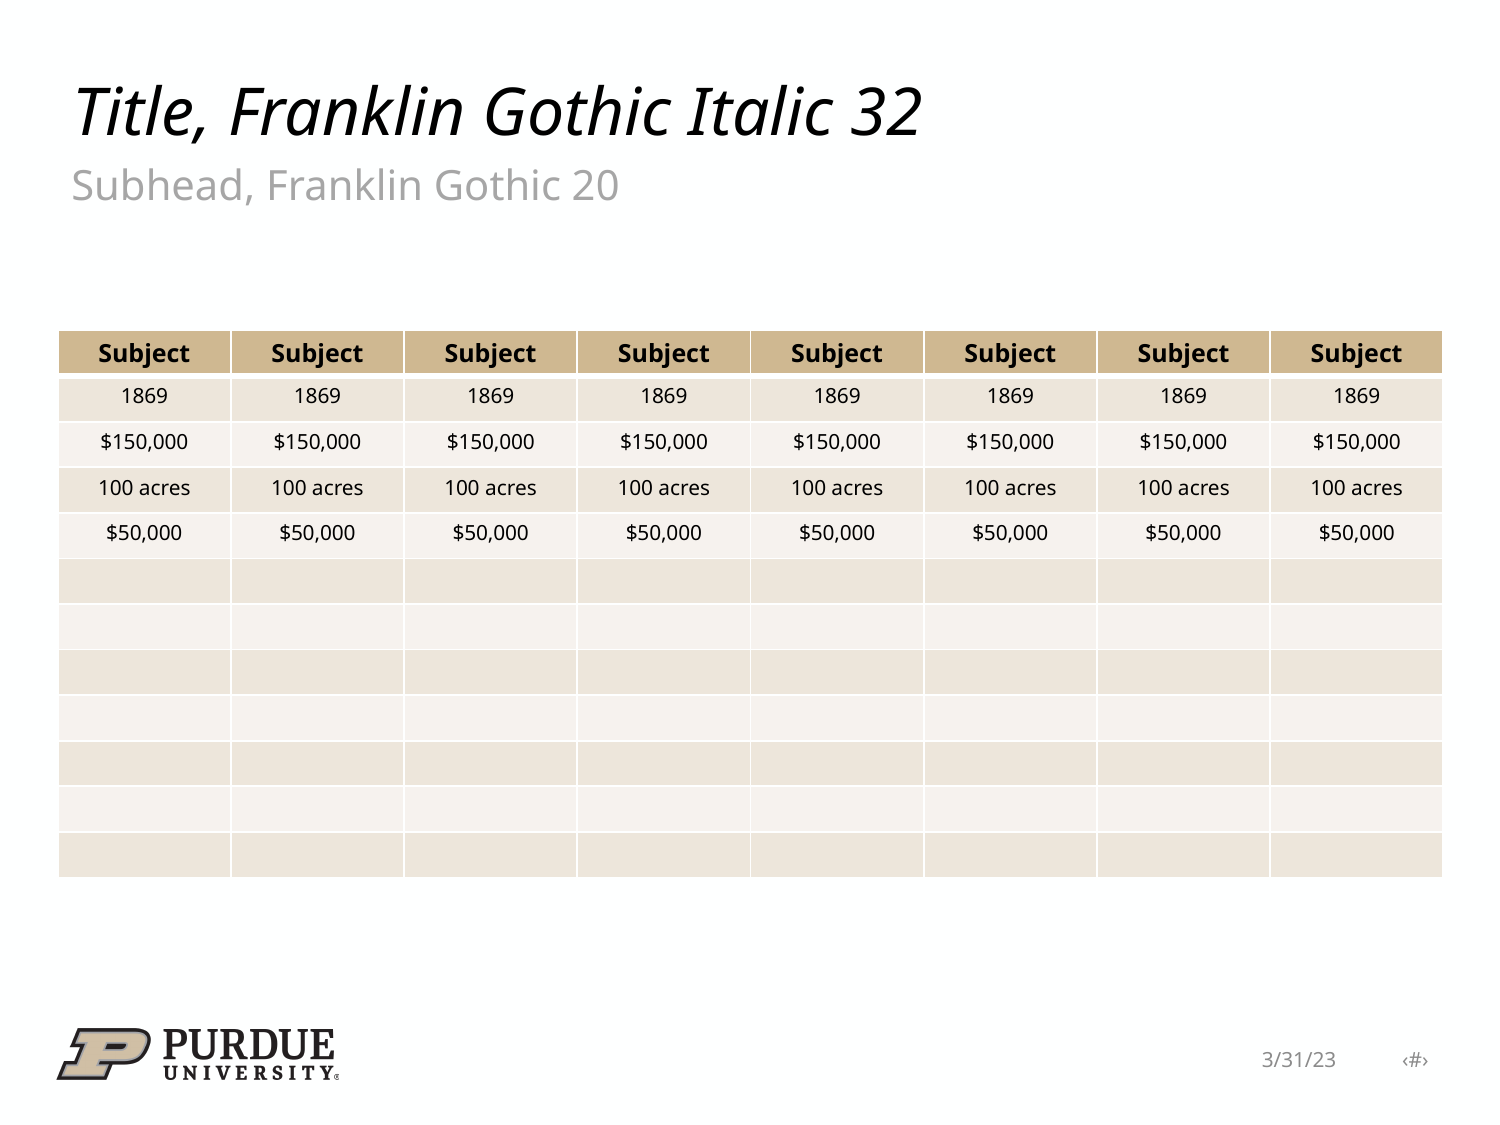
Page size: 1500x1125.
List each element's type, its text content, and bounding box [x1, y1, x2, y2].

table_cell [751, 833, 923, 877]
table_cell $150,000 [578, 423, 750, 466]
table_header Subject [578, 331, 750, 373]
table_cell $50,000 [751, 514, 923, 558]
table_cell [925, 742, 1096, 785]
table_cell $50,000 [59, 514, 230, 558]
table_cell 1869 [232, 379, 403, 421]
table_cell [578, 650, 750, 694]
table_cell [59, 696, 230, 740]
table_cell $50,000 [1271, 514, 1442, 558]
table_cell [405, 833, 576, 877]
table_cell [925, 833, 1096, 877]
table_cell $150,000 [751, 423, 923, 466]
table_cell [578, 833, 750, 877]
table_cell 1869 [1098, 379, 1269, 421]
table_cell [925, 787, 1096, 831]
table_header Subject [232, 331, 403, 373]
table_cell [1271, 696, 1442, 740]
table_cell [232, 742, 403, 785]
table_cell 100 acres [751, 468, 923, 512]
table_cell [1271, 650, 1442, 694]
table_cell [232, 787, 403, 831]
table_cell [405, 559, 576, 603]
table_header Subject [925, 331, 1096, 373]
table_cell $50,000 [232, 514, 403, 558]
table_cell $150,000 [59, 423, 230, 466]
table_cell [751, 787, 923, 831]
table_cell [405, 605, 576, 649]
table_cell [405, 742, 576, 785]
table_cell [925, 559, 1096, 603]
table_cell $50,000 [1098, 514, 1269, 558]
table_header Subject [1098, 331, 1269, 373]
table_cell [1271, 559, 1442, 603]
table_cell $150,000 [405, 423, 576, 466]
table_cell [925, 650, 1096, 694]
table_cell [232, 605, 403, 649]
table_cell 1869 [751, 379, 923, 421]
table_cell [405, 787, 576, 831]
table_header Subject [751, 331, 923, 373]
table_cell [1271, 742, 1442, 785]
table_cell [578, 696, 750, 740]
table_cell [925, 605, 1096, 649]
table_cell [1271, 605, 1442, 649]
table_cell [59, 787, 230, 831]
table_cell [59, 742, 230, 785]
table_cell [232, 650, 403, 694]
title Title, Franklin Gothic Italic 32 [57, 63, 1444, 156]
table_cell $50,000 [578, 514, 750, 558]
table_header Subject [405, 331, 576, 373]
table_header Subject [59, 331, 230, 373]
table_cell [405, 650, 576, 694]
table_cell 100 acres [59, 468, 230, 512]
table_cell $150,000 [232, 423, 403, 466]
table_cell [751, 742, 923, 785]
table_cell 1869 [578, 379, 750, 421]
table_cell [1098, 605, 1269, 649]
table_cell [1098, 787, 1269, 831]
table_cell $50,000 [925, 514, 1096, 558]
table_cell [405, 696, 576, 740]
footer 3/31/23 ‹#› [1223, 1032, 1444, 1086]
table_cell [232, 559, 403, 603]
table_cell 100 acres [578, 468, 750, 512]
table_cell [1098, 559, 1269, 603]
table_cell [59, 605, 230, 649]
table_cell [925, 696, 1096, 740]
table_cell [751, 650, 923, 694]
table_cell 1869 [405, 379, 576, 421]
table_cell [232, 696, 403, 740]
table_cell [1271, 833, 1442, 877]
table_cell [1098, 650, 1269, 694]
table_cell 1869 [1271, 379, 1442, 421]
table_cell [232, 833, 403, 877]
table_cell [578, 605, 750, 649]
table_cell [59, 559, 230, 603]
table_cell 100 acres [405, 468, 576, 512]
table_cell [59, 833, 230, 877]
table_cell 100 acres [1098, 468, 1269, 512]
table_cell [578, 559, 750, 603]
table_cell 1869 [59, 379, 230, 421]
table_cell [59, 650, 230, 694]
table_cell $50,000 [405, 514, 576, 558]
table_cell [578, 787, 750, 831]
table_cell [1271, 787, 1442, 831]
table_cell $150,000 [925, 423, 1096, 466]
table_cell 1869 [925, 379, 1096, 421]
table_cell [578, 742, 750, 785]
table_cell [751, 605, 923, 649]
table_cell 100 acres [925, 468, 1096, 512]
table_cell $150,000 [1271, 423, 1442, 466]
table_cell 100 acres [1271, 468, 1442, 512]
table_cell 100 acres [232, 468, 403, 512]
table_cell [1098, 833, 1269, 877]
list Subhead, Franklin Gothic 20 [56, 156, 1444, 217]
table_cell [1098, 696, 1269, 740]
table_cell $150,000 [1098, 423, 1269, 466]
table_cell [1098, 742, 1269, 785]
table_cell [751, 696, 923, 740]
table_cell [751, 559, 923, 603]
table_header Subject [1271, 331, 1442, 373]
